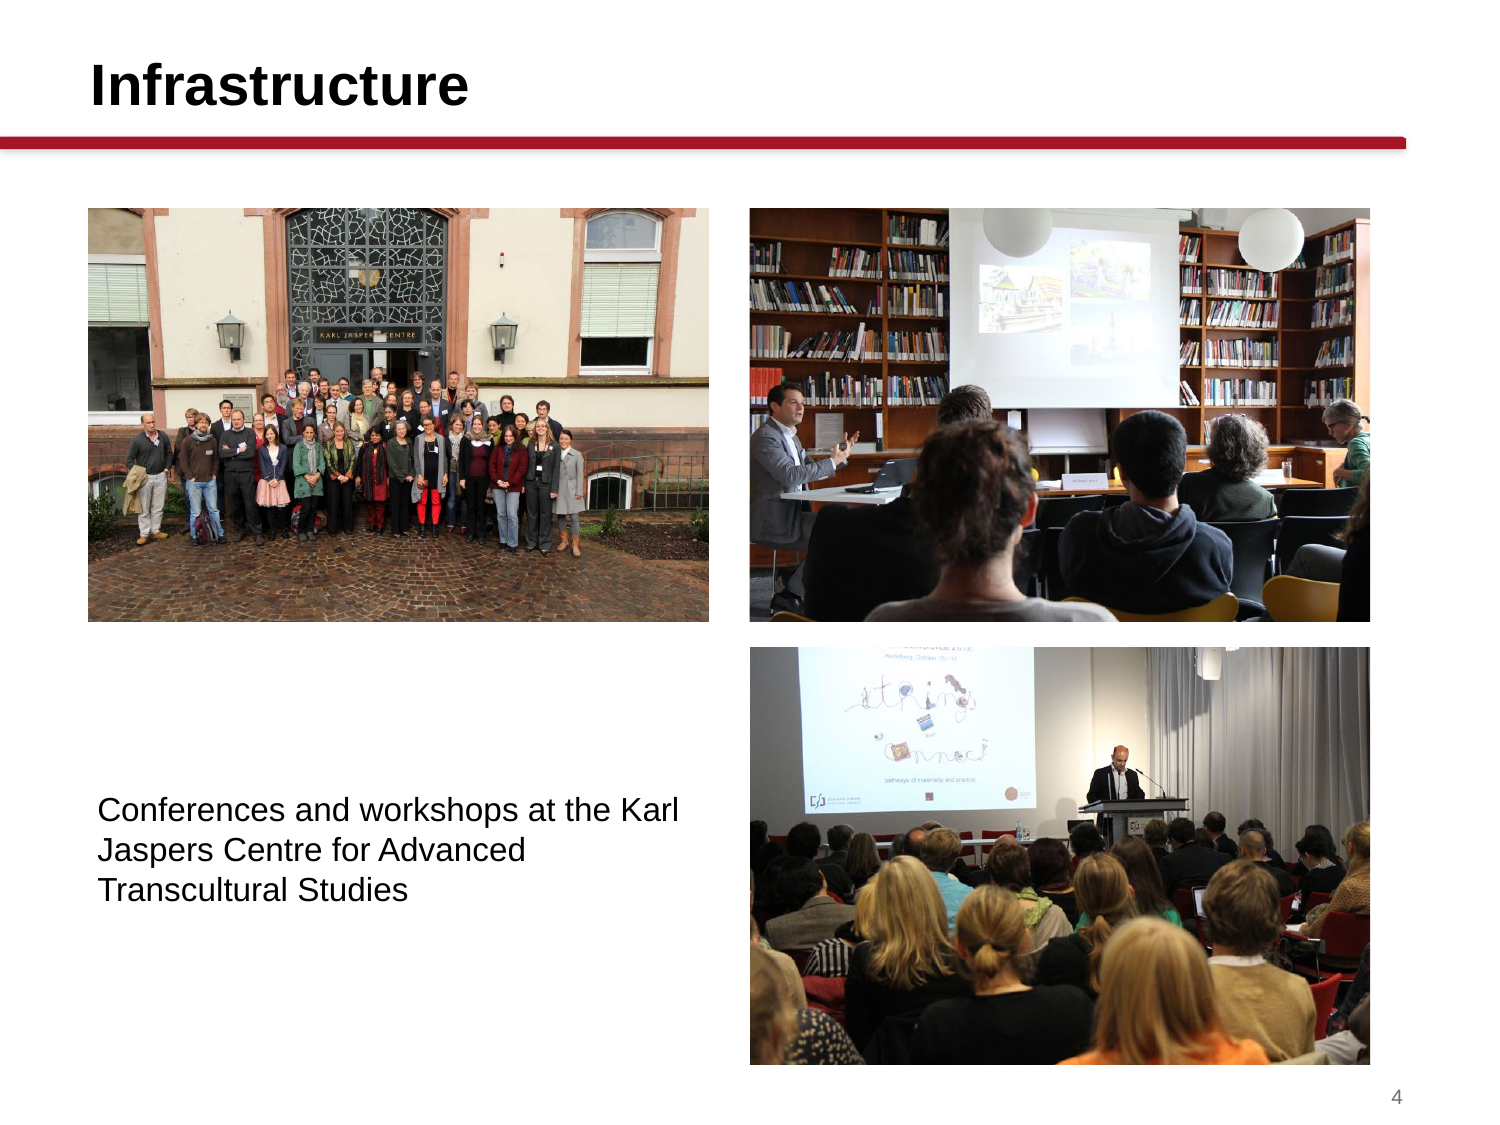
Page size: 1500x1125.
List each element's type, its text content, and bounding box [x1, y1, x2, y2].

text_box Conferences and workshops at the Karl Jaspers Centre for Advanced Transcultural Studies [82, 780, 704, 915]
picture [87, 207, 709, 622]
slide_number 4 [1228, 1065, 1419, 1125]
title Infrastructure [74, 44, 1406, 188]
picture [749, 647, 1371, 1065]
picture [749, 207, 1371, 622]
